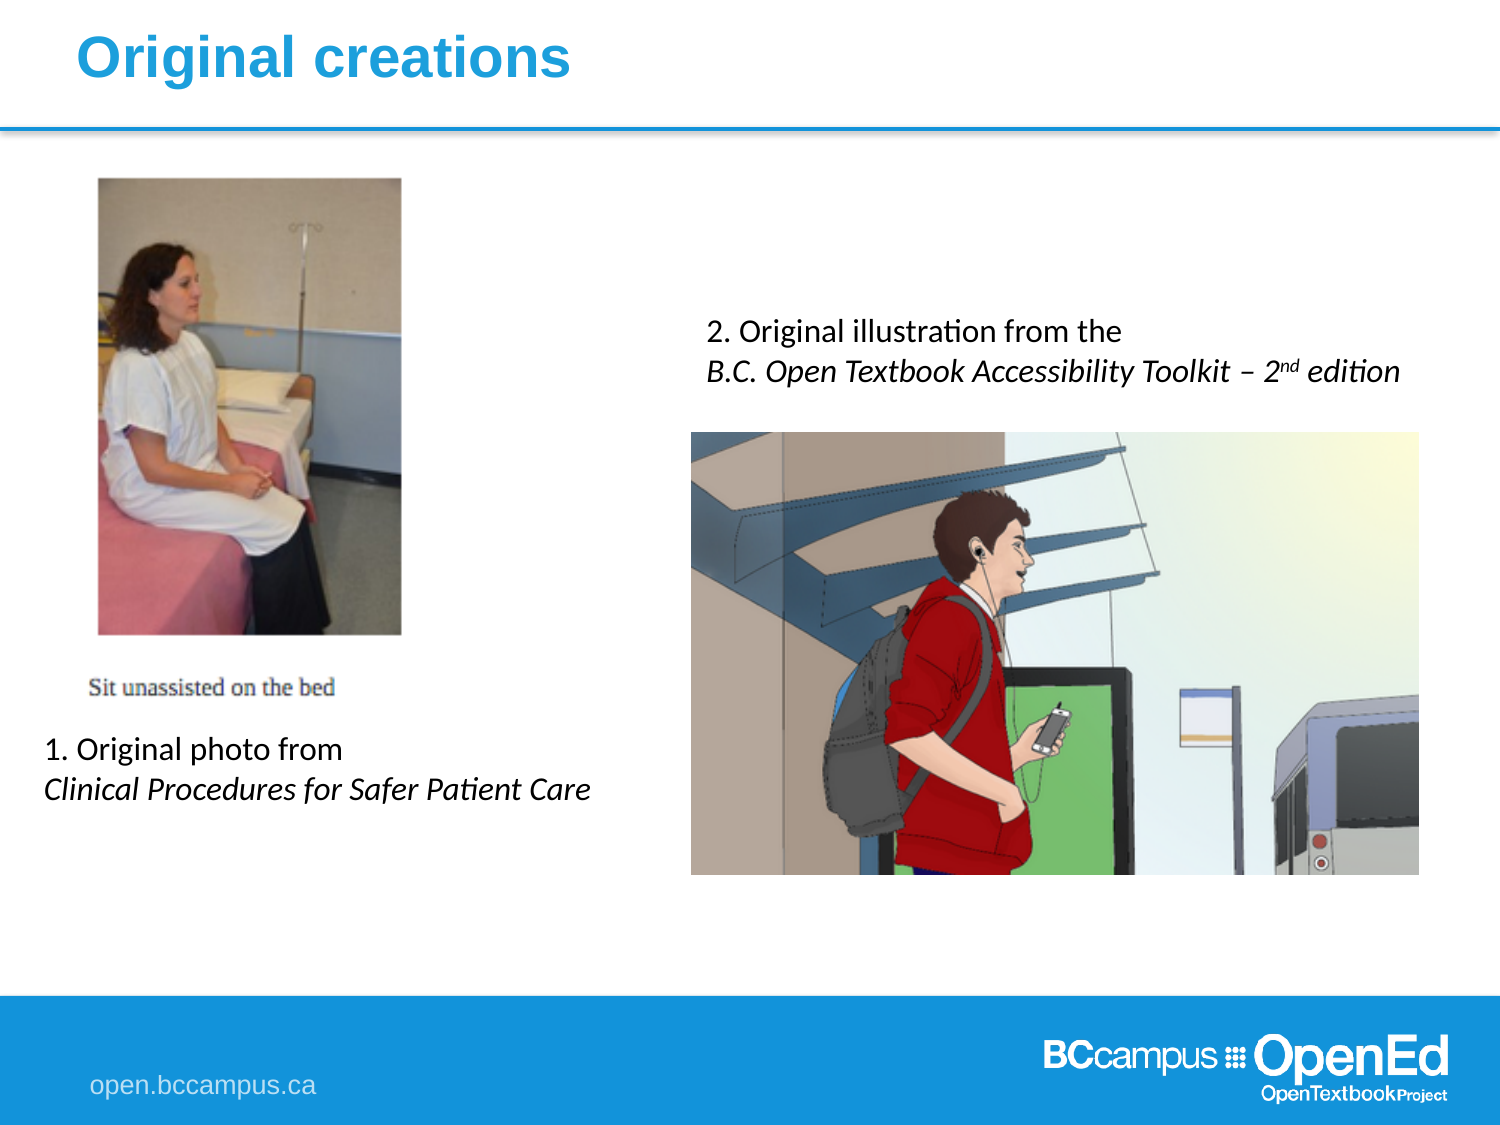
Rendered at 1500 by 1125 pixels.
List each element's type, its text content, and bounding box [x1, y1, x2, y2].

text_box 1. Original photo from Clinical Procedures for Safer Patient Care [29, 720, 619, 815]
text_box 2. Original illustration from the B.C. Open Textbook Accessibility Toolkit – 2nd edition [691, 302, 1485, 397]
picture [61, 162, 427, 715]
text_box Original creations [61, 17, 1382, 109]
picture [691, 432, 1419, 876]
